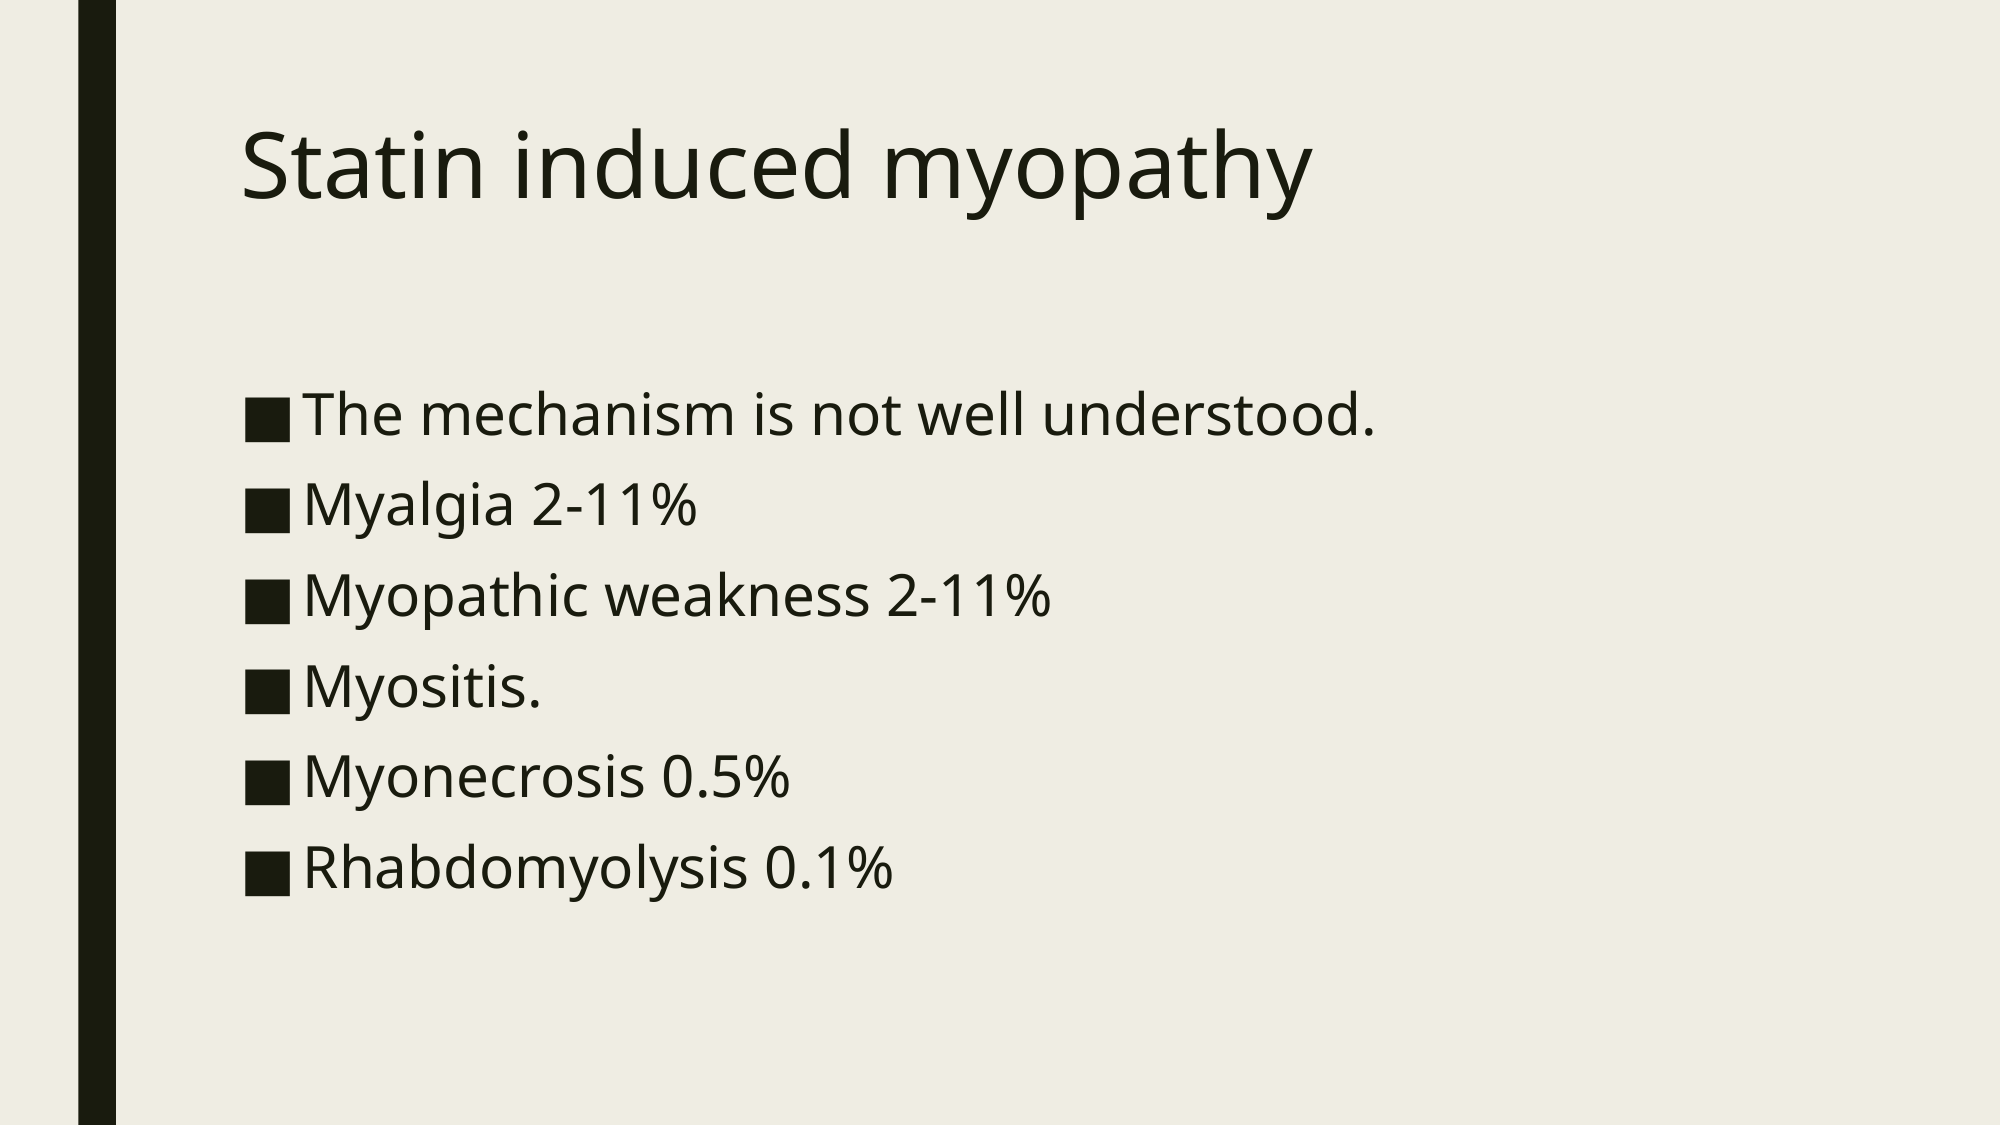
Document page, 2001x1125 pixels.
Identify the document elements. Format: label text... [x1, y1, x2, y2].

title Statin induced myopathy [225, 112, 1800, 357]
list The mechanism is not well understood. Myalgia 2-11% Myopathic weakness 2-11% Myositis. Myonecrosis 0.5% Rhabdomyolysis 0.1% [225, 375, 1800, 963]
